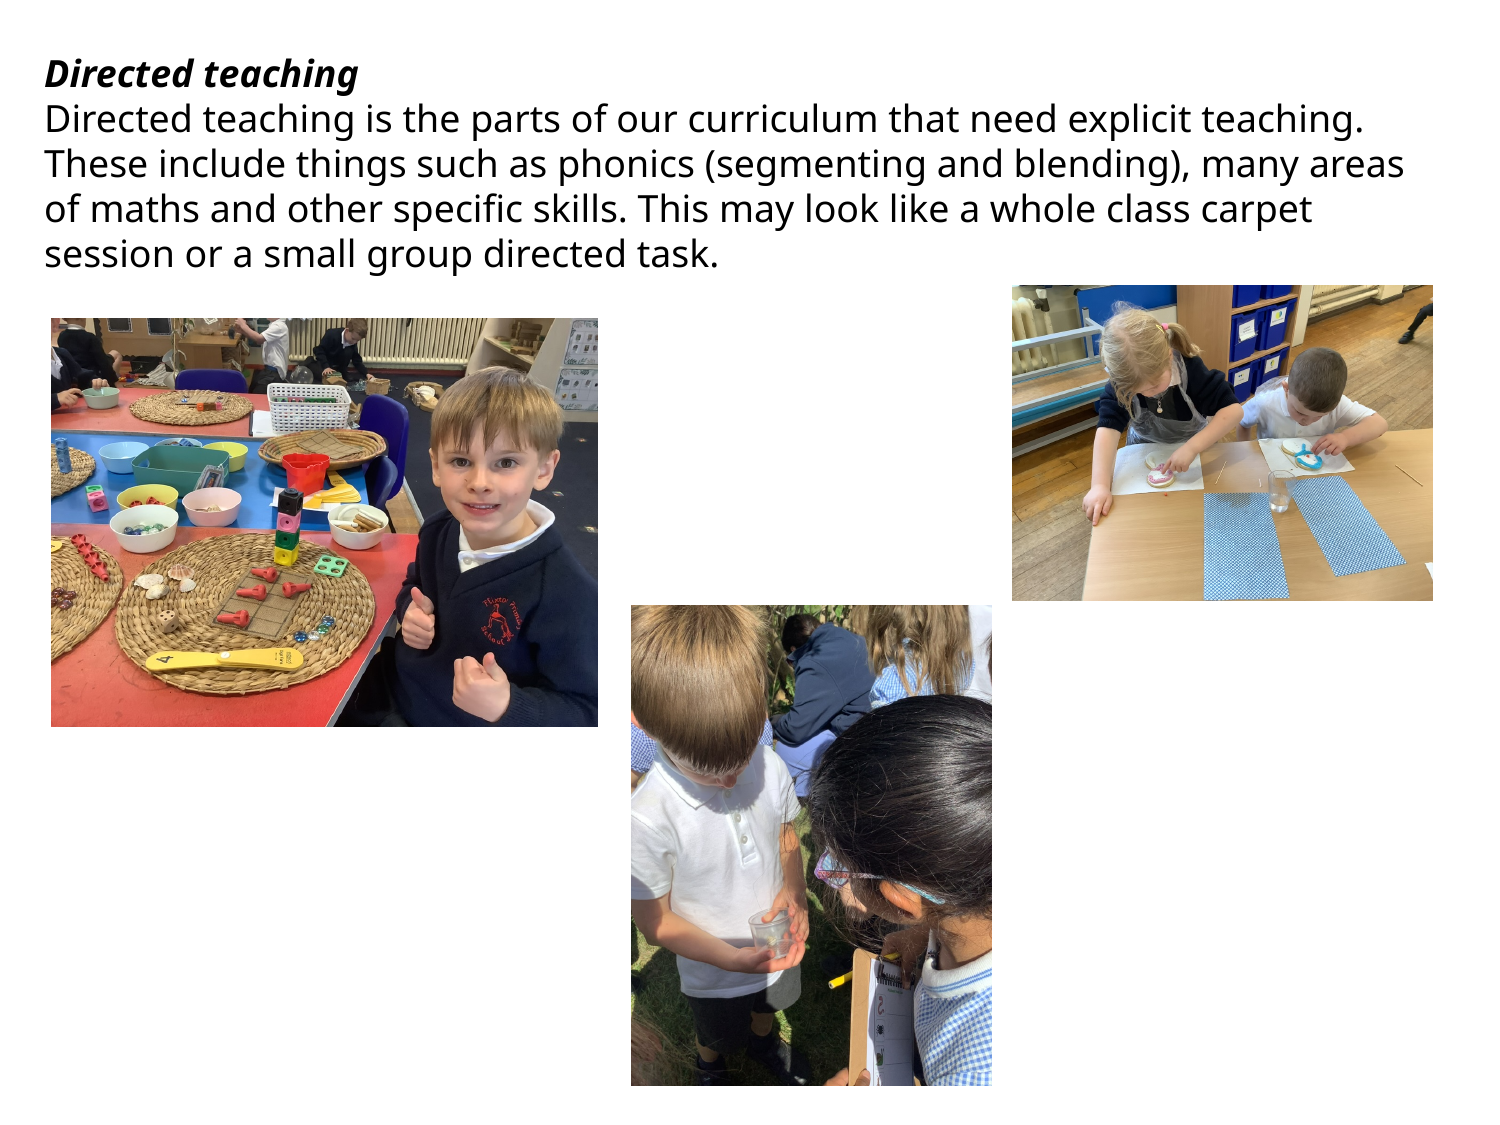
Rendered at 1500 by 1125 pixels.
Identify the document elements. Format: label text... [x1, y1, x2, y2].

picture [51, 318, 598, 728]
text_box Directed teaching Directed teaching is the parts of our curriculum that need explicit teaching. These include things such as phonics (segmenting and blending), many areas of maths and other specific skills. This may look like a whole class carpet session or a small group directed task. [29, 42, 1436, 283]
picture [631, 605, 992, 1086]
picture [1012, 285, 1433, 601]
